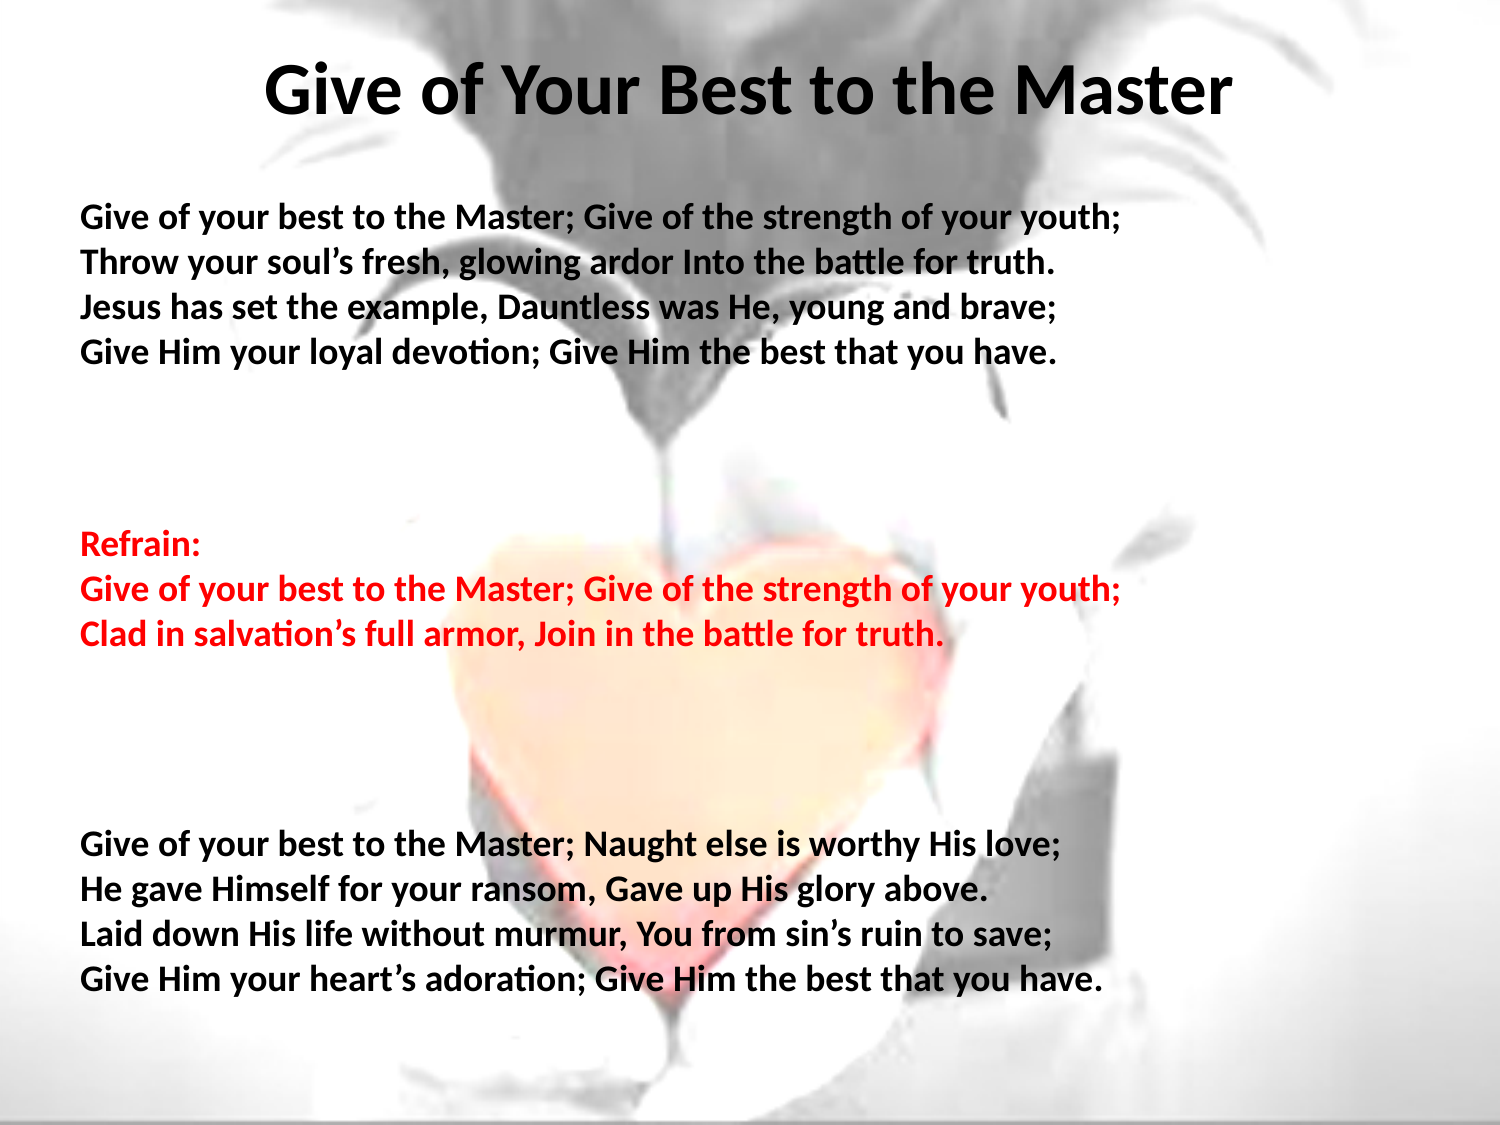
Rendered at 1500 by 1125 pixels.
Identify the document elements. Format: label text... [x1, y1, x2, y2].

subtitle Give of your best to the Master; Give of the strength of your youth; Throw your soul’s fresh, glowing ardor Into the battle for truth. Jesus has set the example, Dauntless was He, young and brave; Give Him your loyal devotion; Give Him the best that you have. Refrain: Give of your best to the Master; Give of the strength of your youth; Clad in salvation’s full armor, Join in the battle for truth. Give of your best to the Master; Naught else is worthy His love; He gave Himself for your ransom, Gave up His glory above. Laid down His life without murmur, You from sin’s ruin to save; Give Him your heart’s adoration; Give Him the best that you have. [64, 184, 1176, 1024]
title Give of Your Best to the Master [242, 42, 1258, 126]
